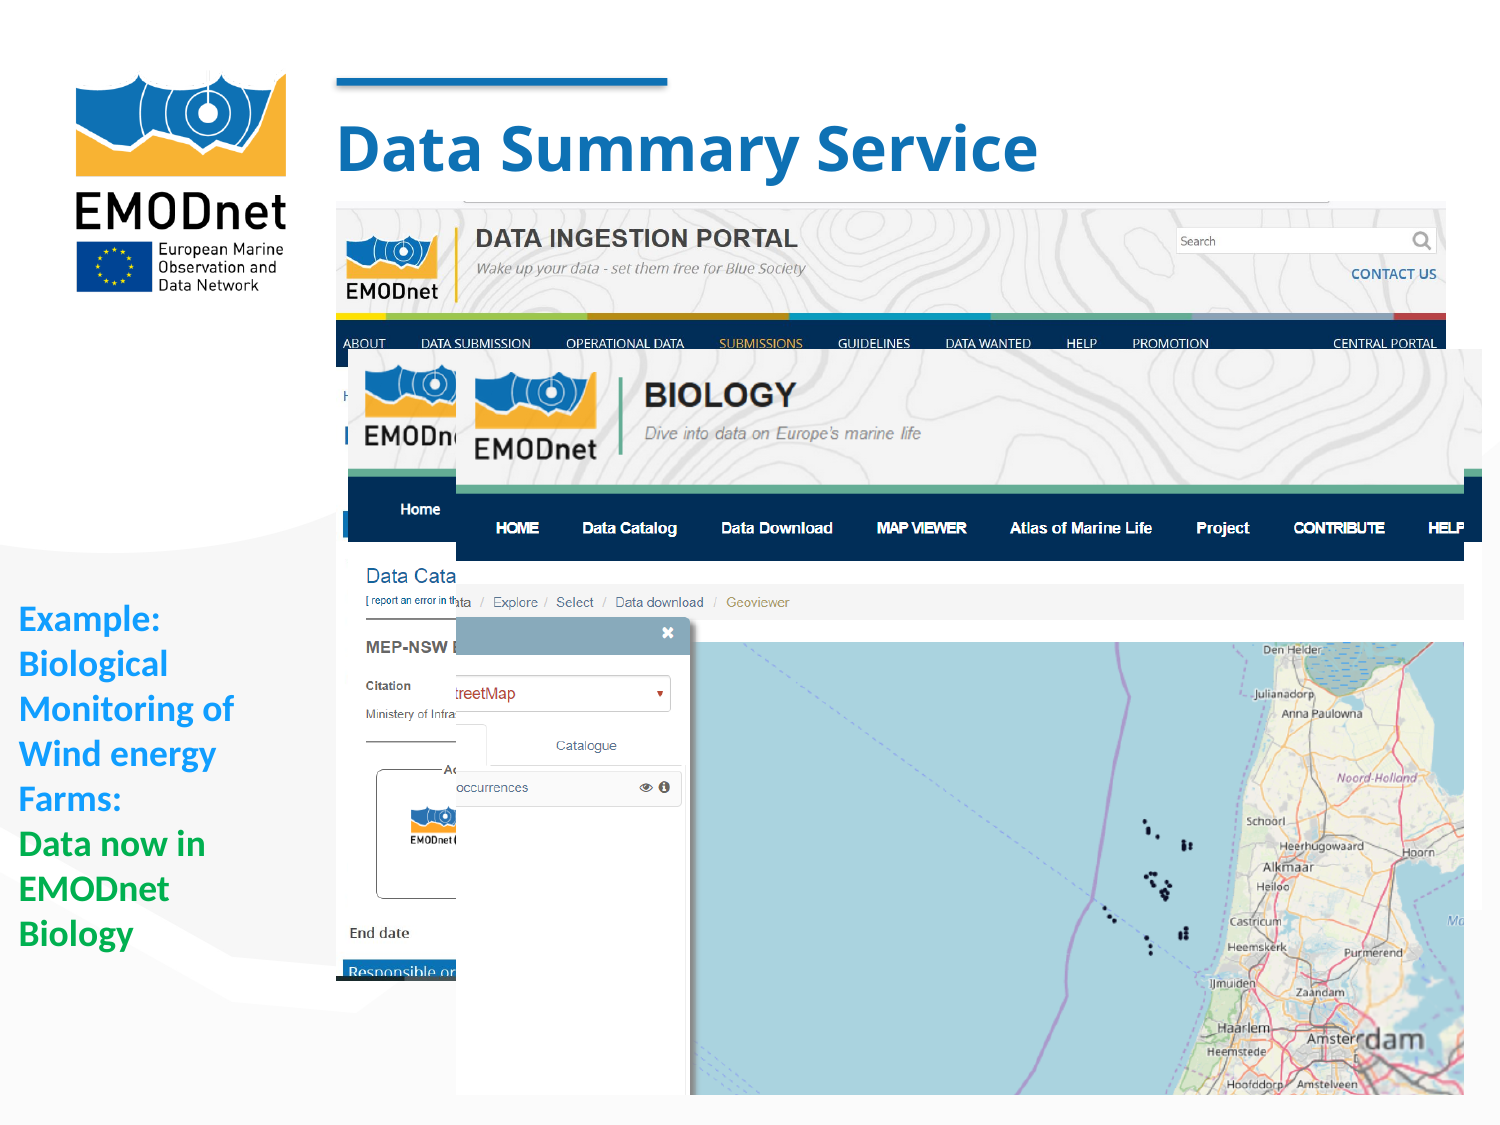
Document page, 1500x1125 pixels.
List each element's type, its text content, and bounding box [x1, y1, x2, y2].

text_box Example: Biological Monitoring of Wind energy Farms: Data now in EMODnet Biology [3, 586, 250, 962]
picture [0, 0, 1500, 1125]
title Data Summary Service [320, 101, 1376, 197]
